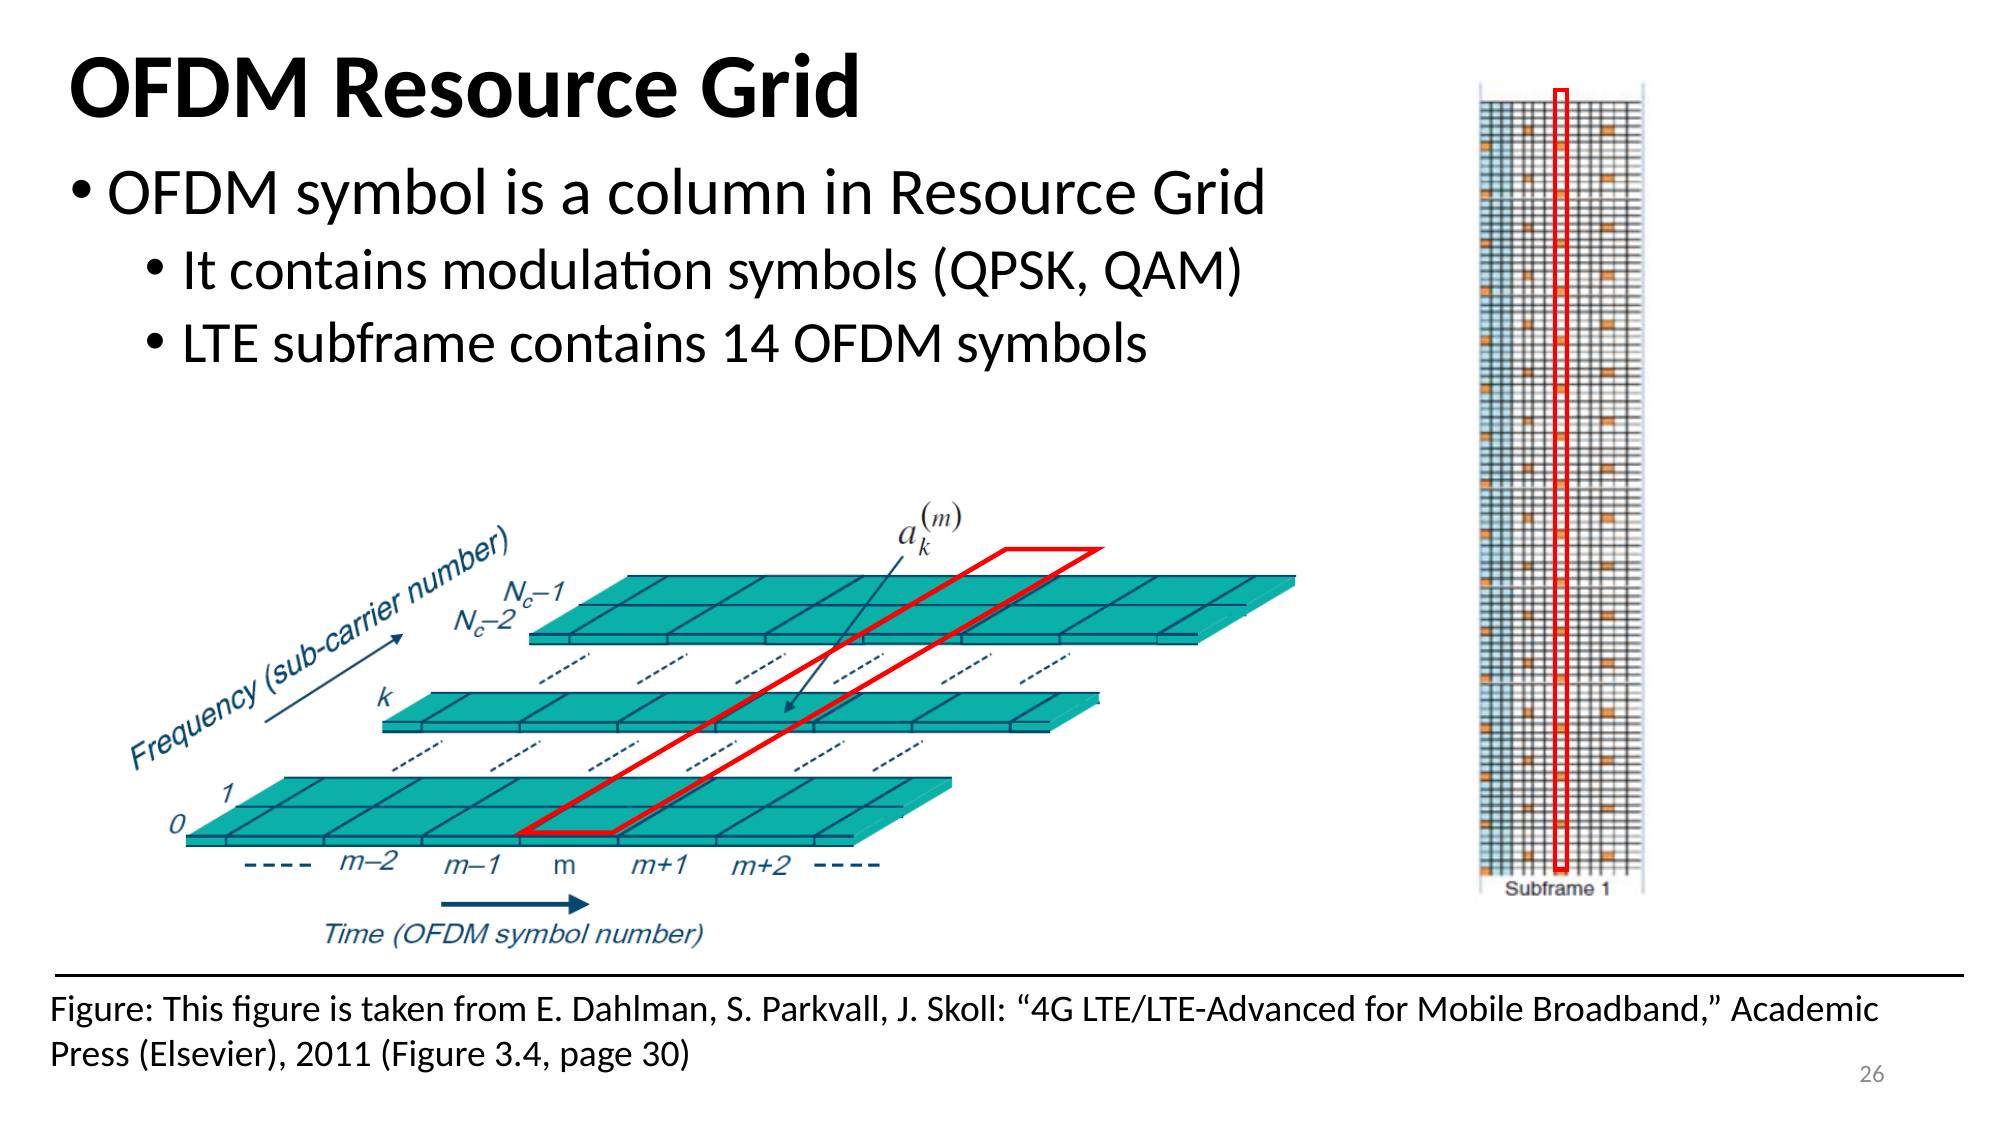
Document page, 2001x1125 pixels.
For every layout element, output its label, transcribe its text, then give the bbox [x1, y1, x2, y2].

picture [66, 397, 1322, 965]
text_box Figure: This figure is taken from E. Dahlman, S. Parkvall, J. Skoll: “4G LTE/LTE-Advanced for Mobile Broadband,” Academic Press (Elsevier), 2011 (Figure 3.4, page 30) [35, 976, 1957, 1081]
list OFDM symbol is a column in Resource Grid It contains modulation symbols (QPSK, QAM) LTE subframe contains 14 OFDM symbols [55, 161, 1367, 905]
title OFDM Resource Grid [55, 14, 1964, 161]
picture [1473, 78, 1649, 904]
